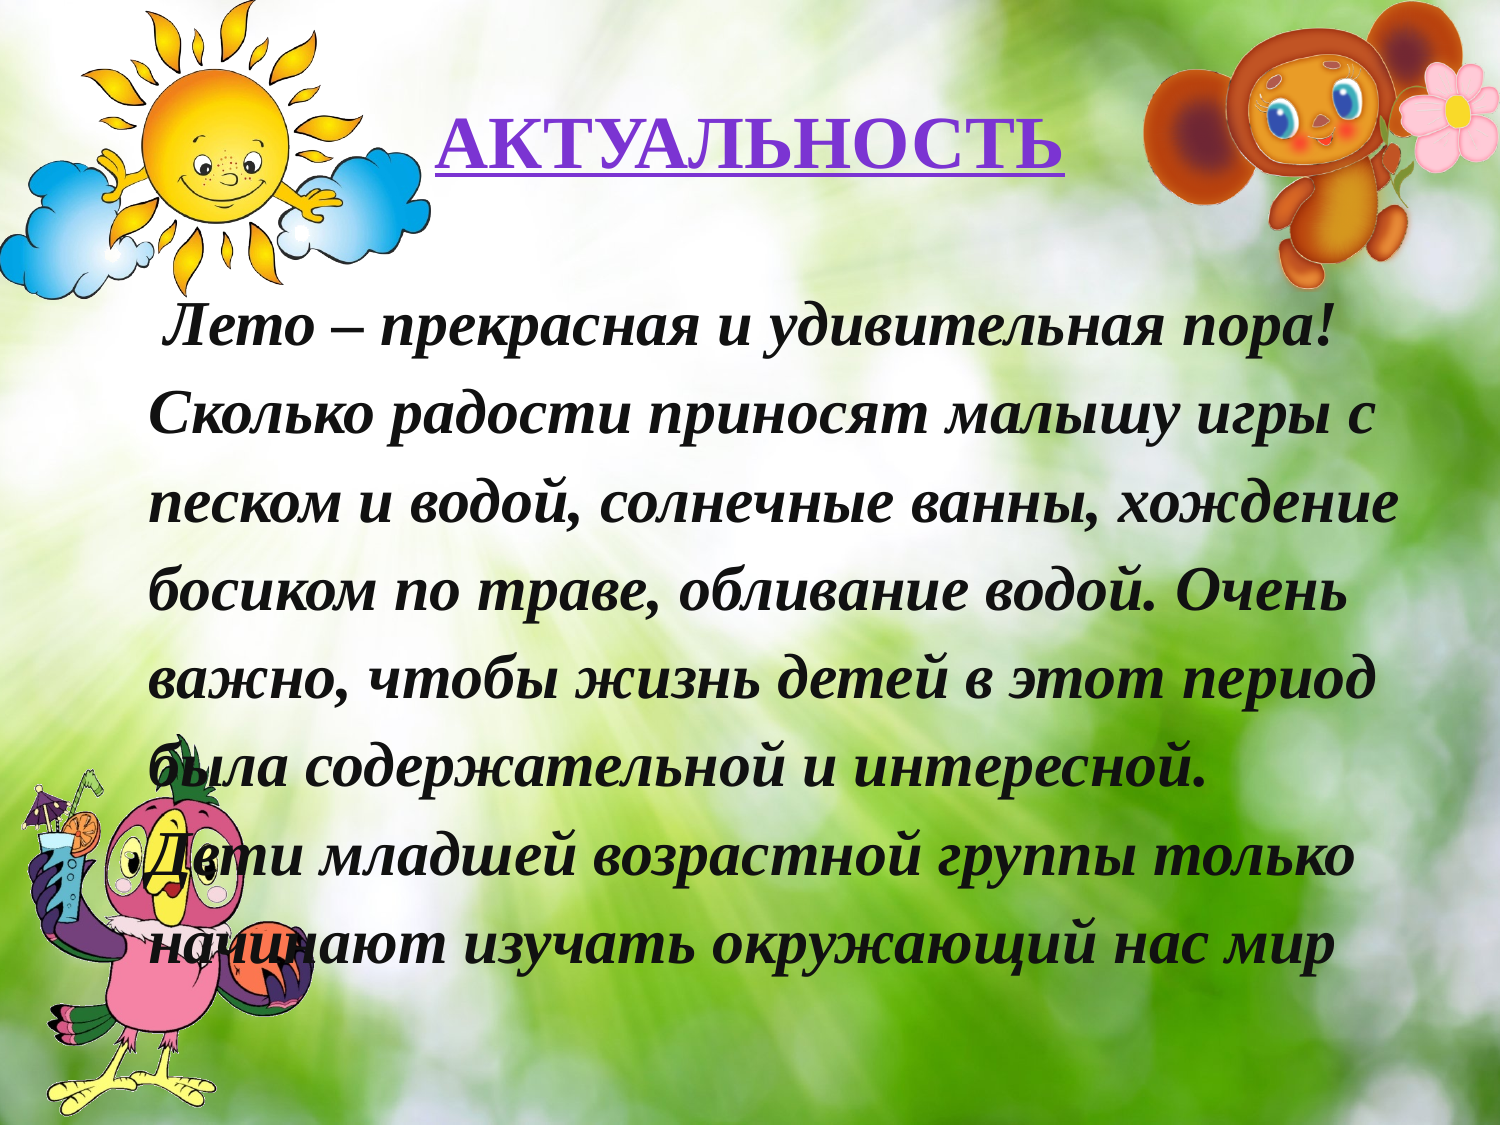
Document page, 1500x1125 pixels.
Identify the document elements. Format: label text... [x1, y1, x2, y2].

list Лето – прекрасная и удивительная пора! Сколько радости приносят малышу игры с песком и водой, солнечные ванны, хождение босиком по траве, обливание водой. Очень важно, чтобы жизнь детей в этот период была содержательной и интересной. Дети младшей возрастной группы только начинают изучать окружающий нас мир [75, 262, 1425, 1005]
title Актуальность [75, 45, 1425, 233]
picture [0, 0, 1500, 1125]
